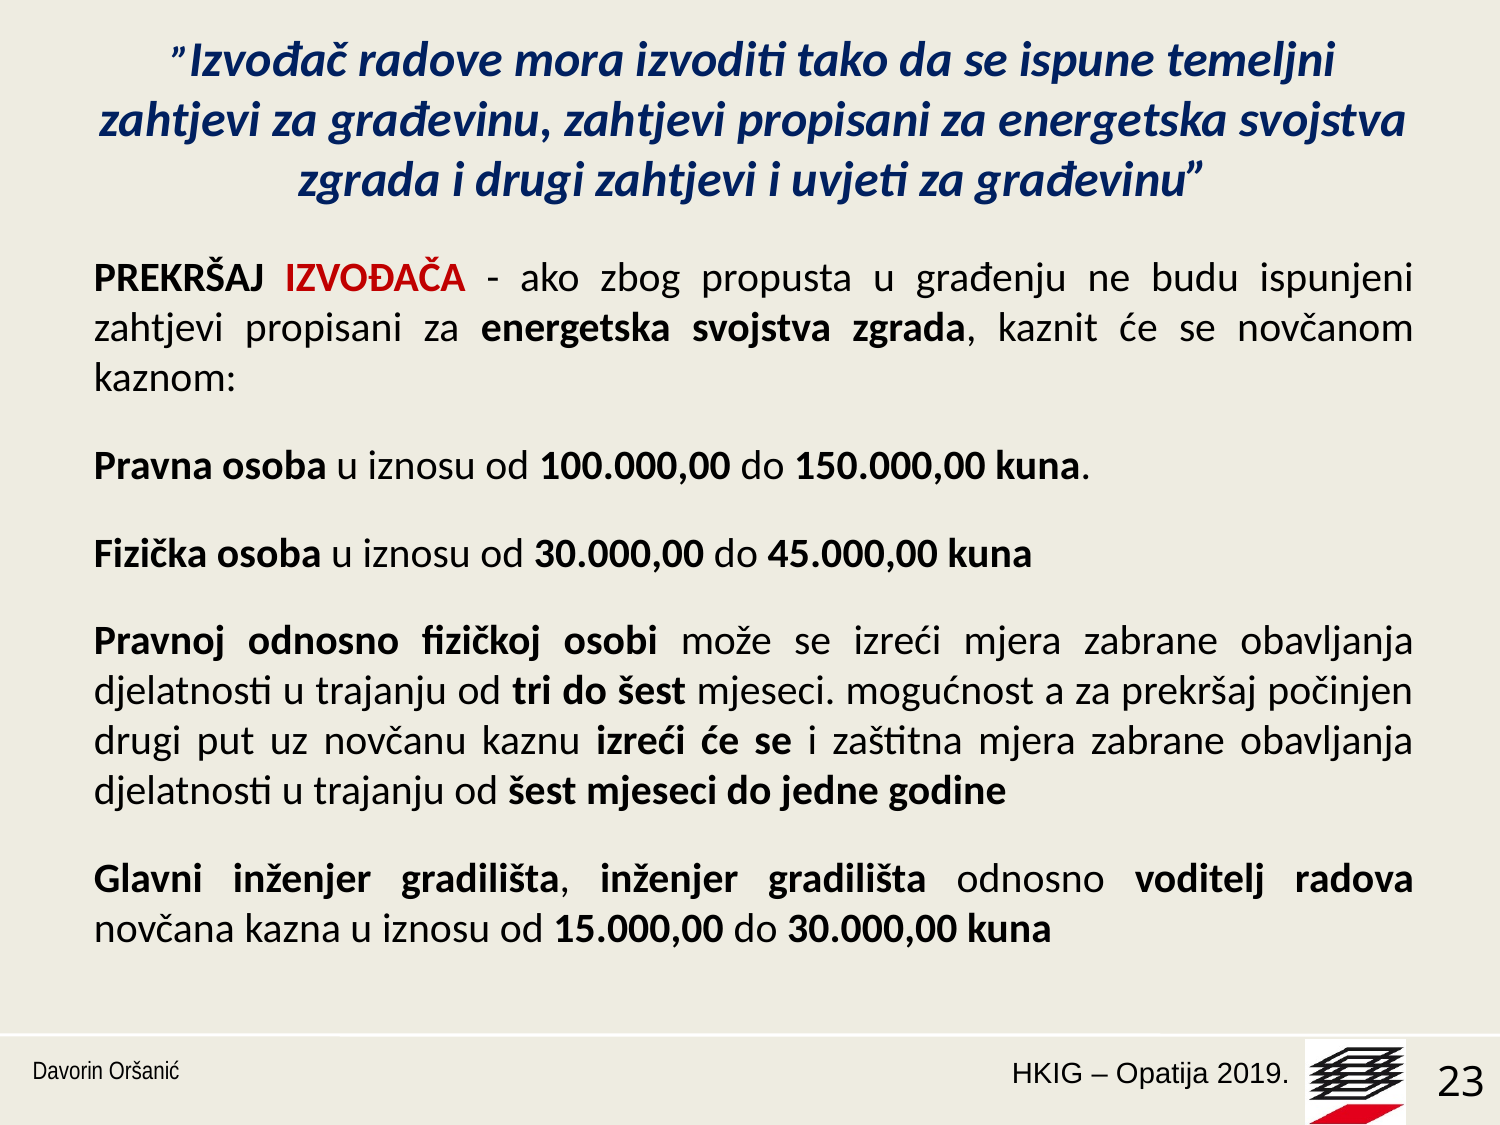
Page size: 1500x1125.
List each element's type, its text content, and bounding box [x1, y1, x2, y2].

list PREKRŠAJ IZVOĐAČA - ako zbog propusta u građenju ne budu ispunjeni zahtjevi propisani za energetska svojstva zgrada, kaznit će se novčanom kaznom: Pravna osoba u iznosu od 100.000,00 do 150.000,00 kuna. Fizička osoba u iznosu od 30.000,00 do 45.000,00 kuna Pravnoj odnosno fizičkoj osobi može se izreći mjera zabrane obavljanja djelatnosti u trajanju od tri do šest mjeseci. mogućnost a za prekršaj počinjen drugi put uz novčanu kaznu izreći će se i zaštitna mjera zabrane obavljanja djelatnosti u trajanju od šest mjeseci do jedne godine Glavni inženjer gradilišta, inženjer gradilišta odnosno voditelj radova novčana kazna u iznosu od 15.000,00 do 30.000,00 kuna [78, 242, 1429, 1011]
slide_number 23 [1316, 1046, 1500, 1125]
slide_number Davorin Oršanić [17, 1046, 999, 1125]
title ”Izvođač radove mora izvoditi tako da se ispune temeljni zahtjevi za građevinu, zahtjevi propisani za energetska svojstva zgrada i drugi zahtjevi i uvjeti za građevinu” [78, 19, 1429, 207]
picture [1305, 1039, 1406, 1125]
